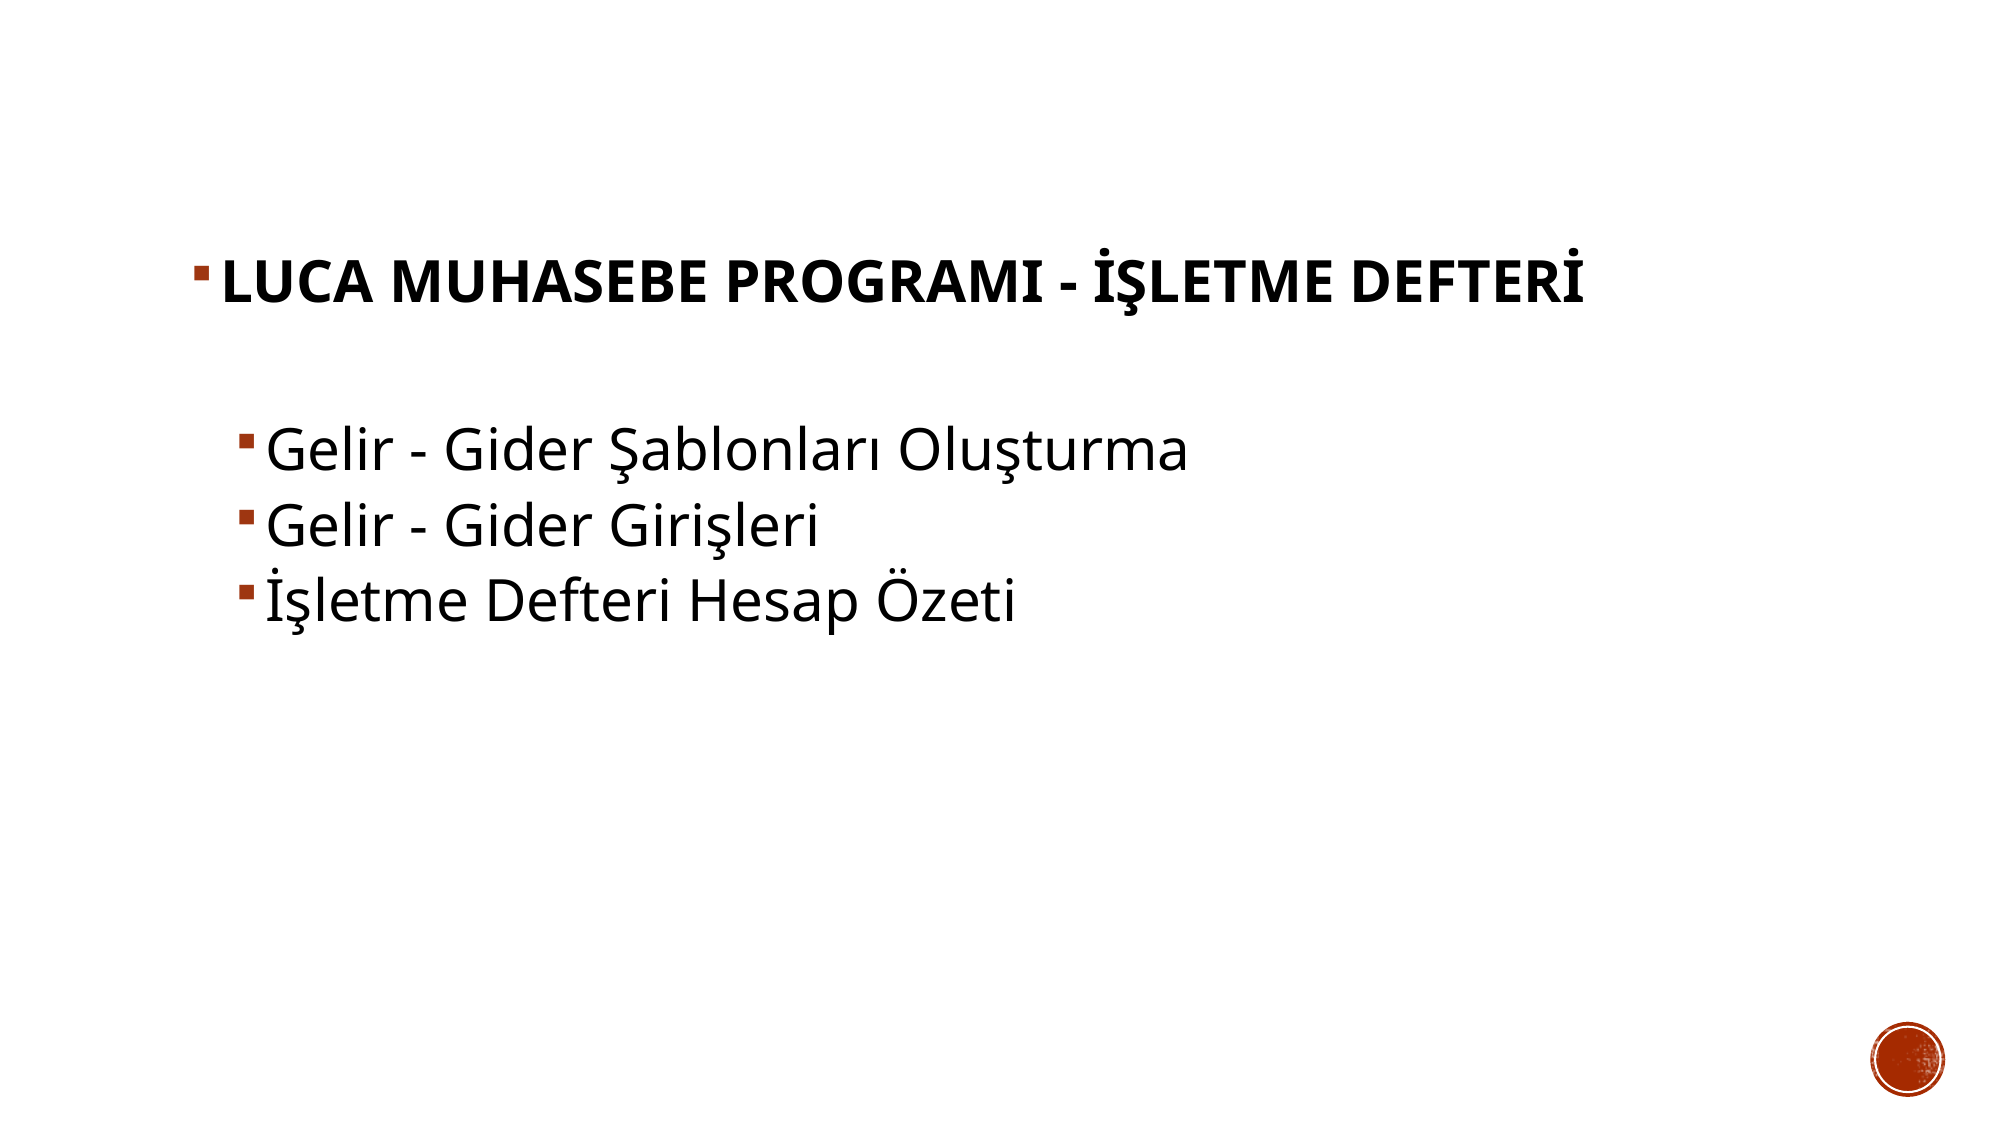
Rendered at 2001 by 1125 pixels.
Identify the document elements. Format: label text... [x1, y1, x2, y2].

list LUCA MUHASEBE PROGRAMI - İŞLETME DEFTERİ Gelir - Gider Şablonları Oluşturma Gelir - Gider Girişleri İşletme Defteri Hesap Özeti [175, 244, 1826, 1013]
